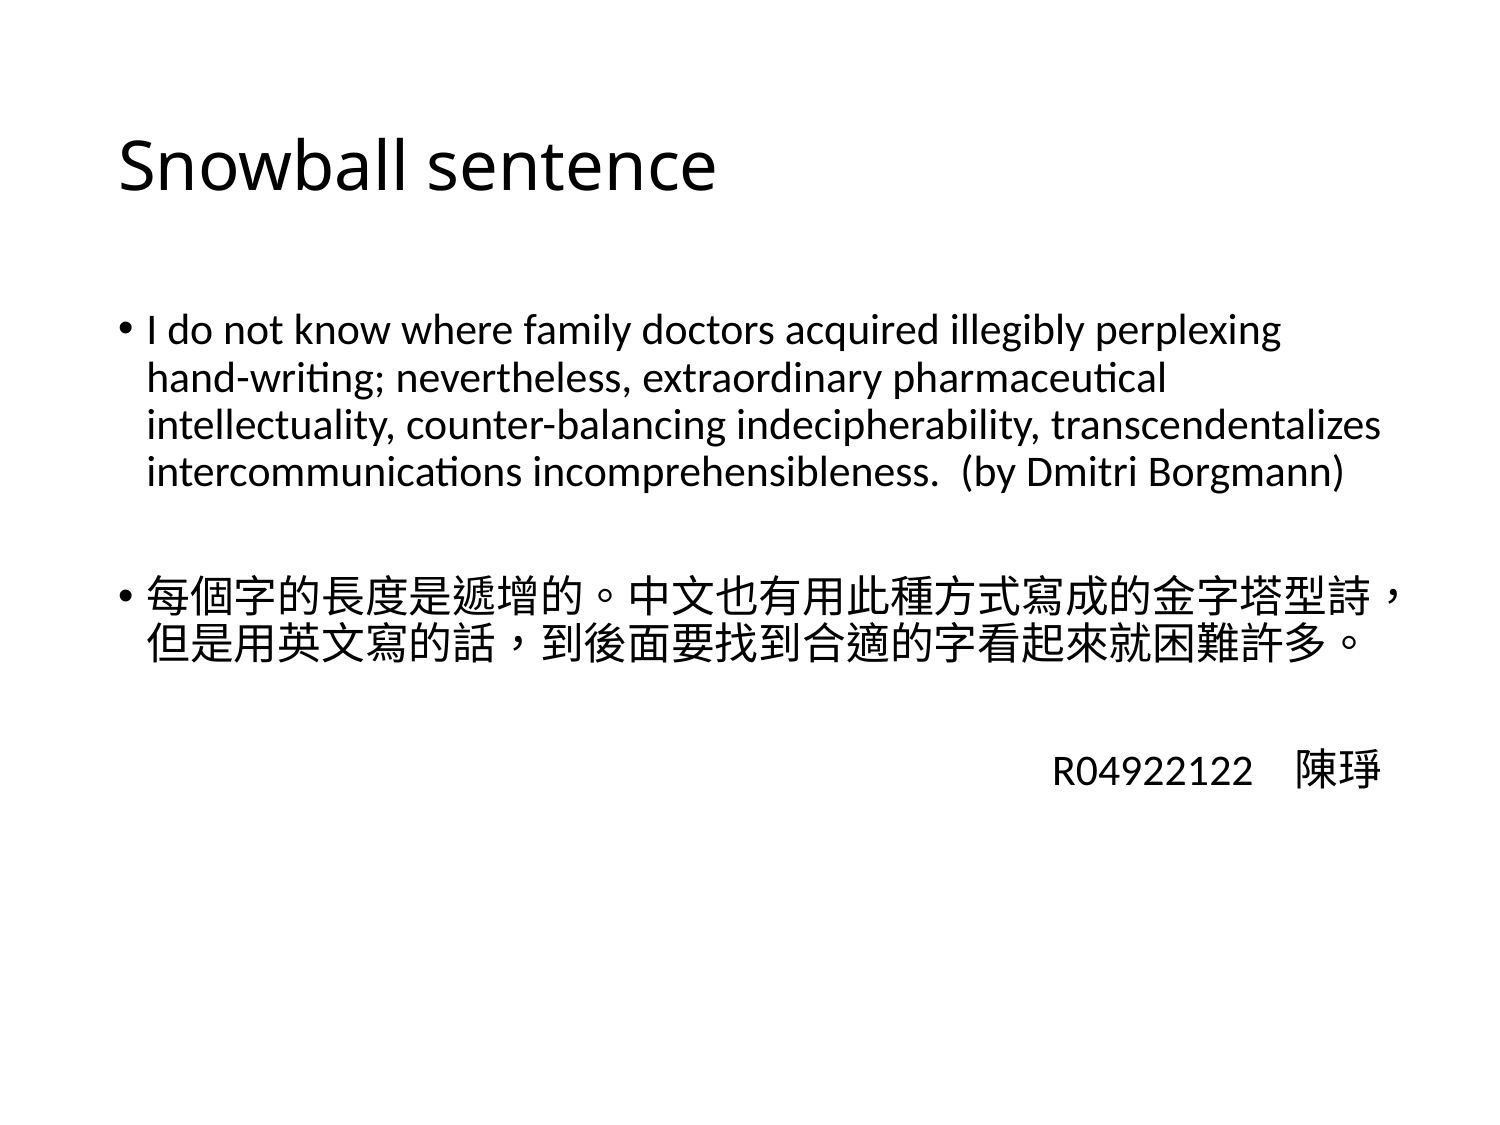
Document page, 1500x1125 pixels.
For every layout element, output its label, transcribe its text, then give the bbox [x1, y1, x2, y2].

title Snowball sentence [103, 59, 1397, 278]
list I do not know where family doctors acquired illegibly perplexing hand-writing; nevertheless, extraordinary pharmaceutical intellectuality, counter-balancing indecipherability, transcendentalizes intercommunications incomprehensibleness. (by Dmitri Borgmann) 每個字的長度是遞增的。中文也有用此種方式寫成的金字塔型詩，但是用英文寫的話，到後面要找到合適的字看起來就困難許多。 R04922122 陳琤 [103, 299, 1397, 1014]
